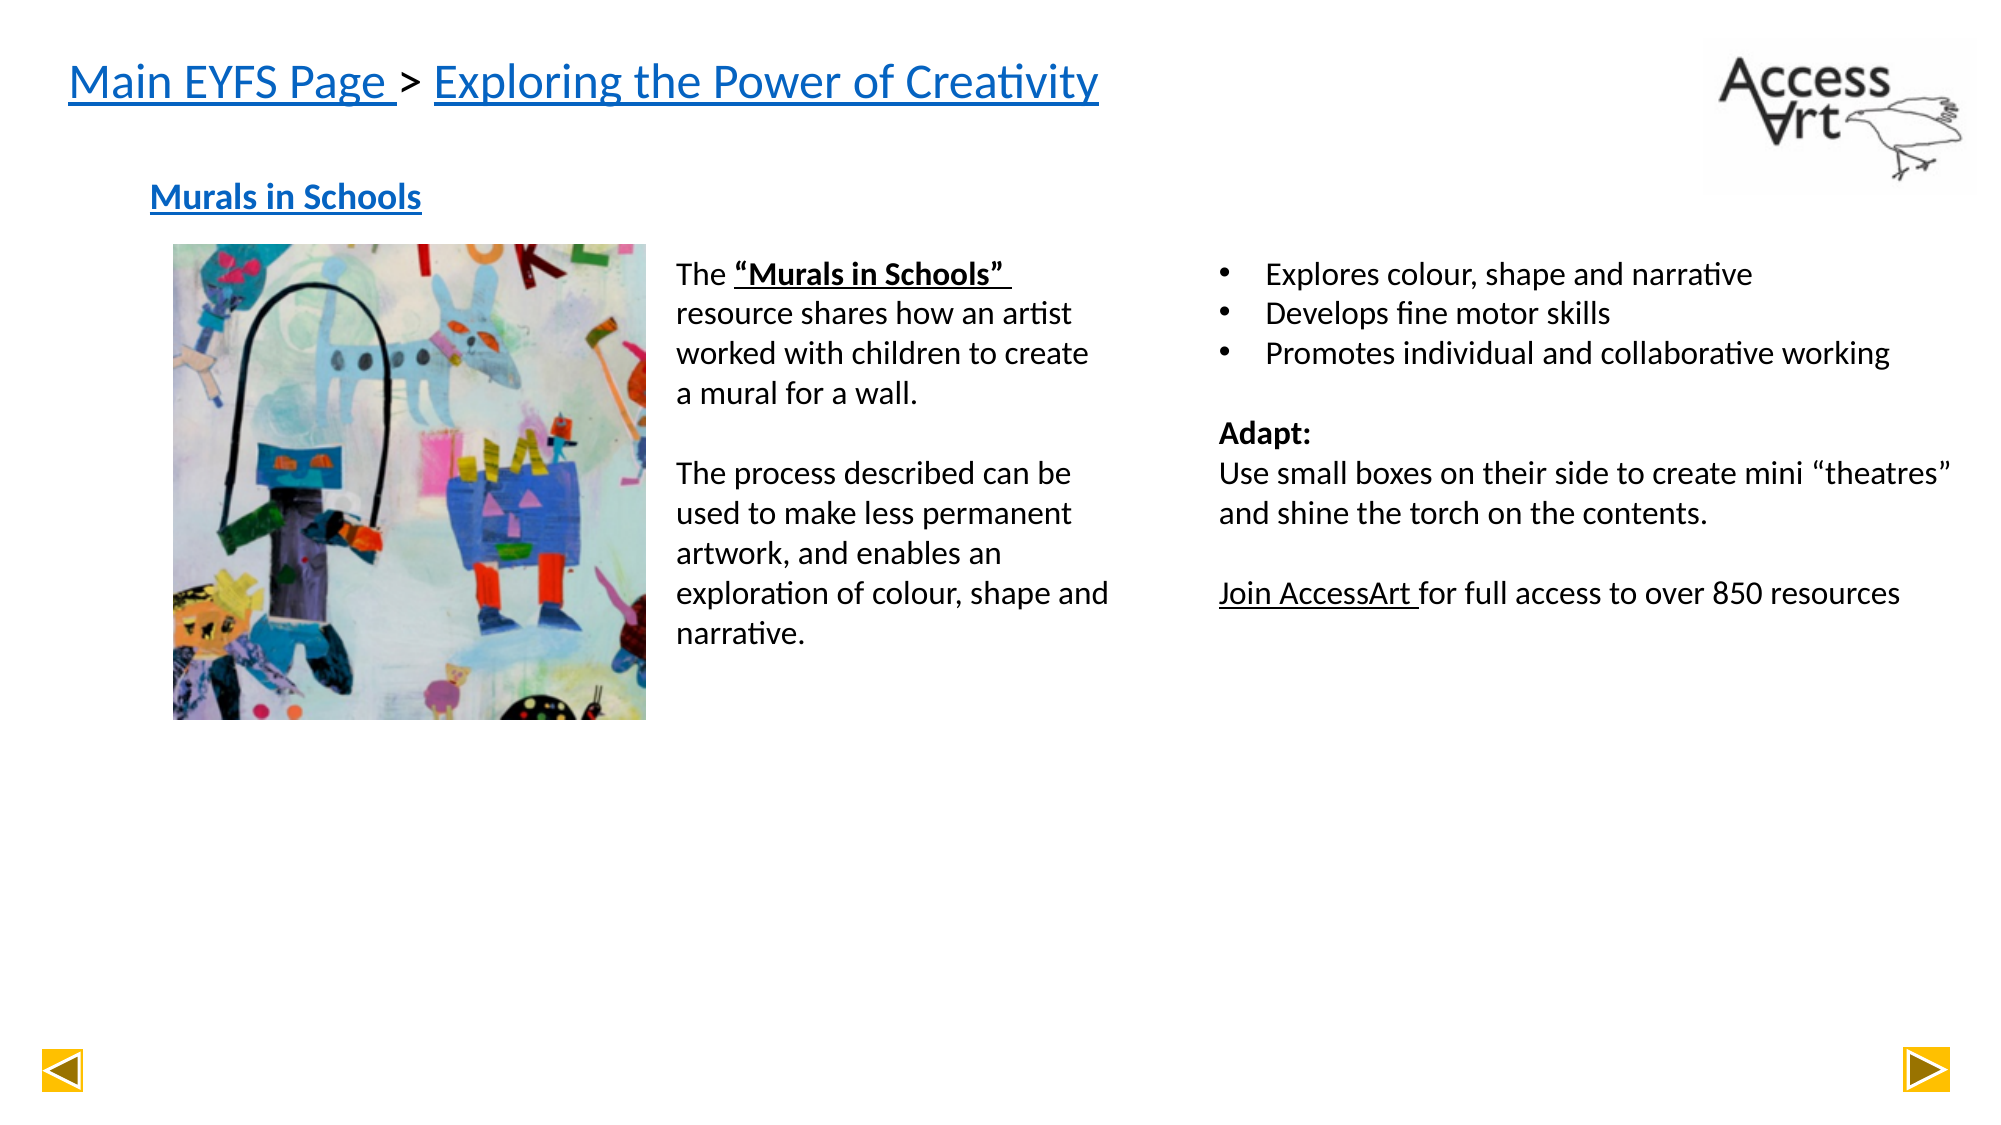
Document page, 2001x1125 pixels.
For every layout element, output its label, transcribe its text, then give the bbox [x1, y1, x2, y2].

text_box [1900, 1044, 1953, 1096]
picture [1703, 38, 1977, 195]
text_box Murals in Schools [134, 164, 1398, 225]
text_box [39, 1046, 86, 1096]
text_box Explores colour, shape and narrative Develops fine motor skills Promotes individual and collaborative working Adapt: Use small boxes on their side to create mini “theatres” and shine the torch on the contents. Join AccessArt for full access to over 850 resources [1203, 244, 1977, 619]
picture [173, 244, 646, 720]
text_box The “Murals in Schools” resource shares how an artist worked with children to create a mural for a wall. The process described can be used to make less permanent artwork, and enables an exploration of colour, shape and narrative. [661, 244, 1126, 659]
subtitle Main EYFS Page > Exploring the Power of Creativity [53, 48, 1547, 146]
